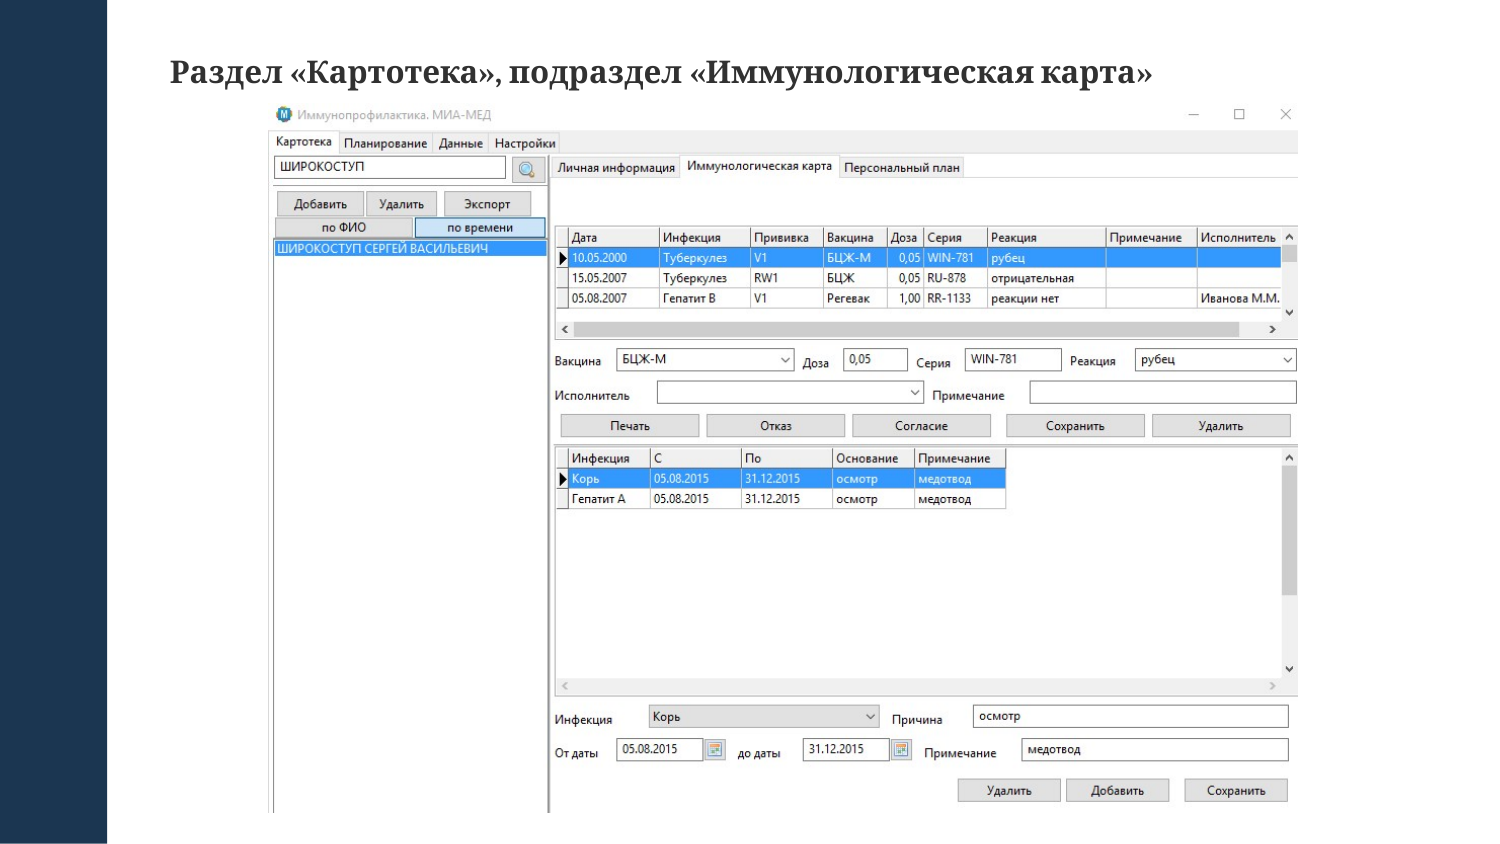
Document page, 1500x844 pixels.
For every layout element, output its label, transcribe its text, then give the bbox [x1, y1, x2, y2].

text_box [0, 0, 108, 844]
picture [268, 103, 1299, 814]
text_box Раздел «Картотека», подраздел «Иммунологическая карта» [155, 34, 1359, 98]
